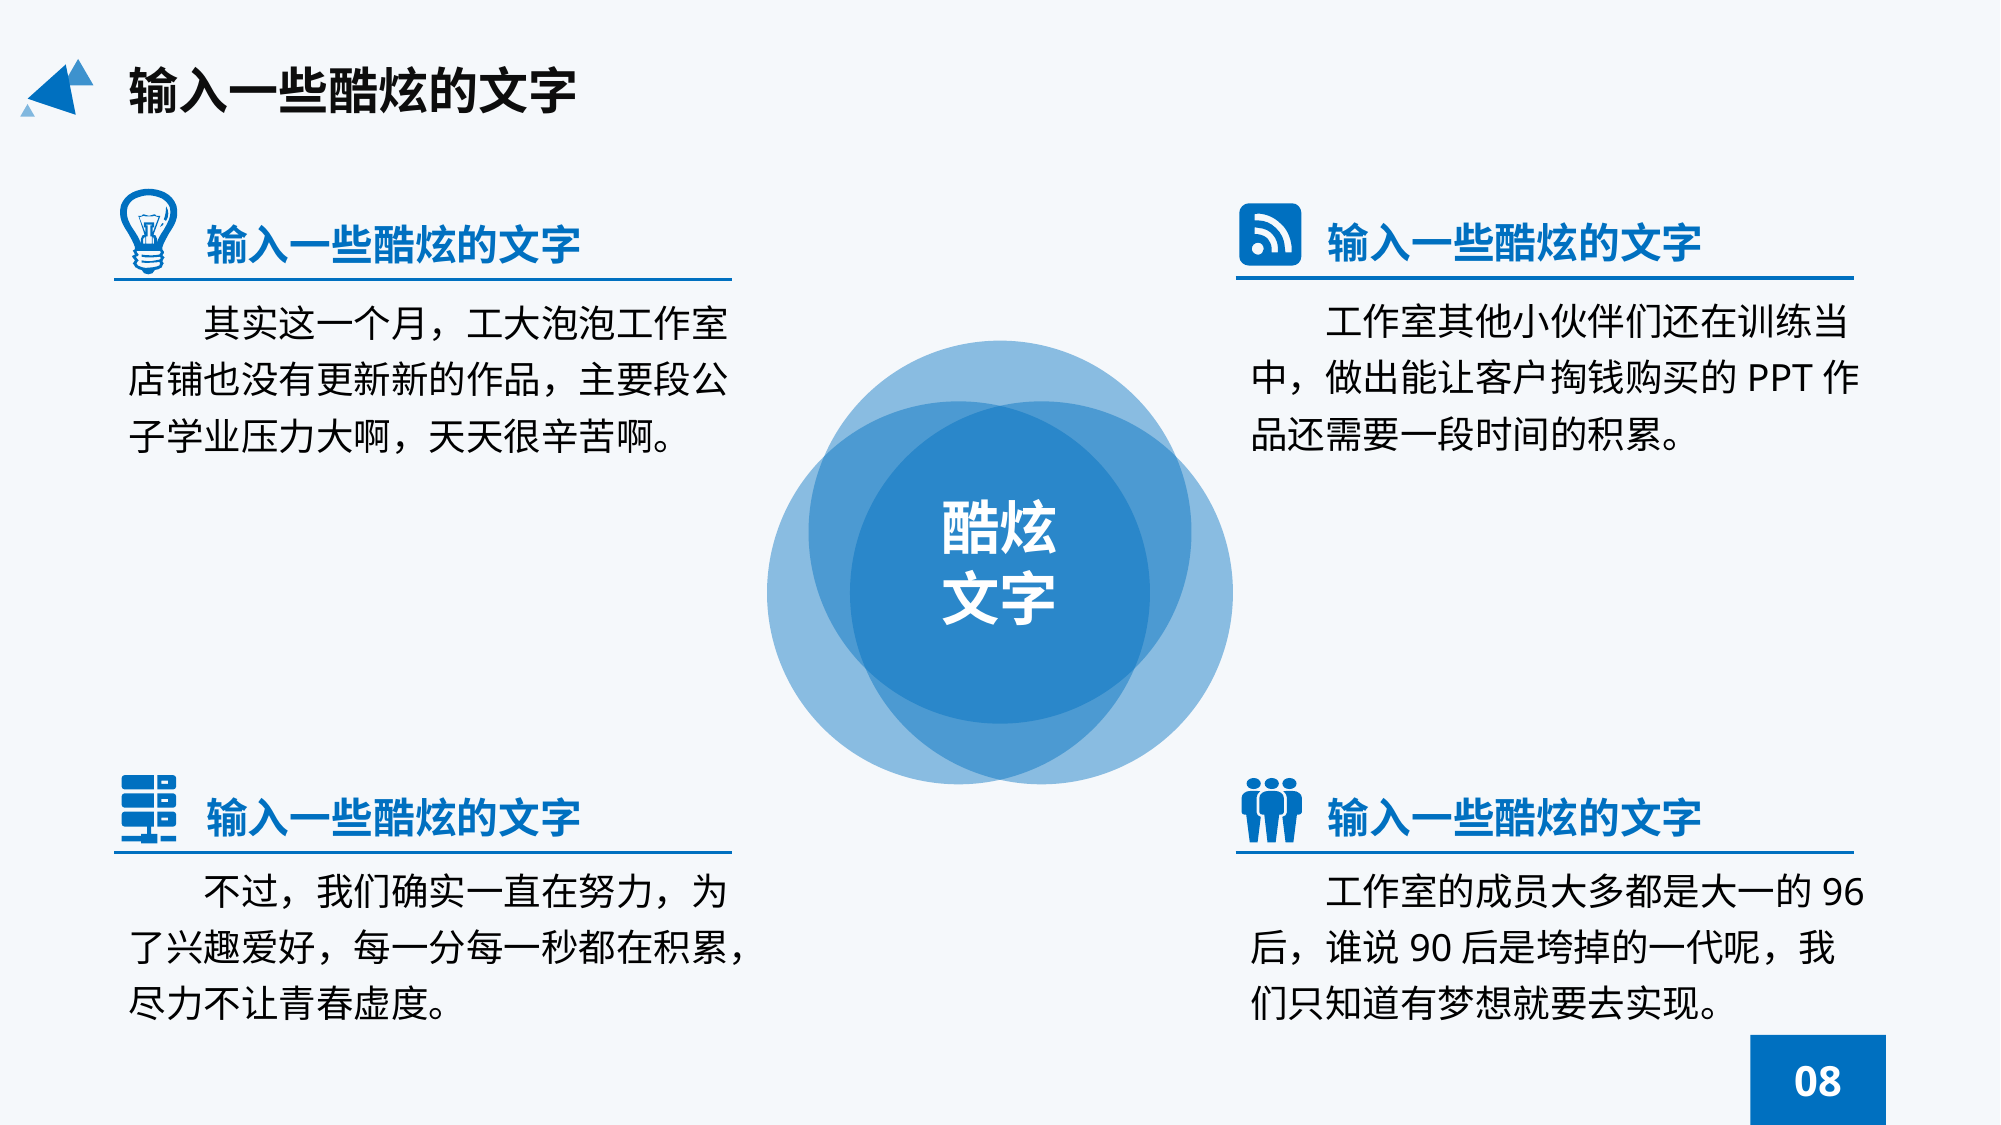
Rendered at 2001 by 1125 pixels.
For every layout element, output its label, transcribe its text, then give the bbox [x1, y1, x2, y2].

text_box [121, 811, 158, 844]
text_box 不过，我们确实一直在努力，为了兴趣爱好，每一分每一秒都在积累，尽力不让青春虚度。 [114, 849, 762, 1033]
text_box 输入一些酷炫的文字 [191, 211, 684, 277]
text_box [120, 188, 178, 275]
text_box 输入一些酷炫的文字 [1313, 784, 1806, 849]
text_box [160, 835, 177, 842]
text_box [157, 793, 177, 808]
text_box 工作室其他小伙伴们还在训练当中，做出能让客户掏钱购买的PPT作品还需要一段时间的积累。 [1235, 279, 1883, 463]
text_box 其实这一个月，工大泡泡工作室店铺也没有更新新的作品，主要段公子学业压力大啊，天天很辛苦啊。 [114, 281, 762, 465]
text_box 输入一些酷炫的文字 [1313, 209, 1806, 275]
text_box 工作室的成员大多都是大一的96后，谁说90后是垮掉的一代呢，我们只知道有梦想就要去实现。 [1235, 849, 1883, 1033]
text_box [20, 58, 94, 117]
text_box [823, 339, 1193, 669]
text_box [157, 775, 177, 790]
text_box [121, 793, 154, 808]
text_box [1241, 777, 1284, 843]
text_box [1239, 203, 1302, 266]
text_box 输入一些酷炫的文字 [191, 784, 684, 849]
text_box 输入一些酷炫的文字 [113, 52, 609, 127]
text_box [1750, 1034, 1886, 1125]
text_box [1000, 457, 1234, 786]
text_box [157, 811, 177, 827]
text_box [121, 775, 154, 790]
text_box [1282, 777, 1302, 843]
text_box [765, 400, 1152, 786]
text_box 酷炫文字 [925, 484, 1075, 639]
